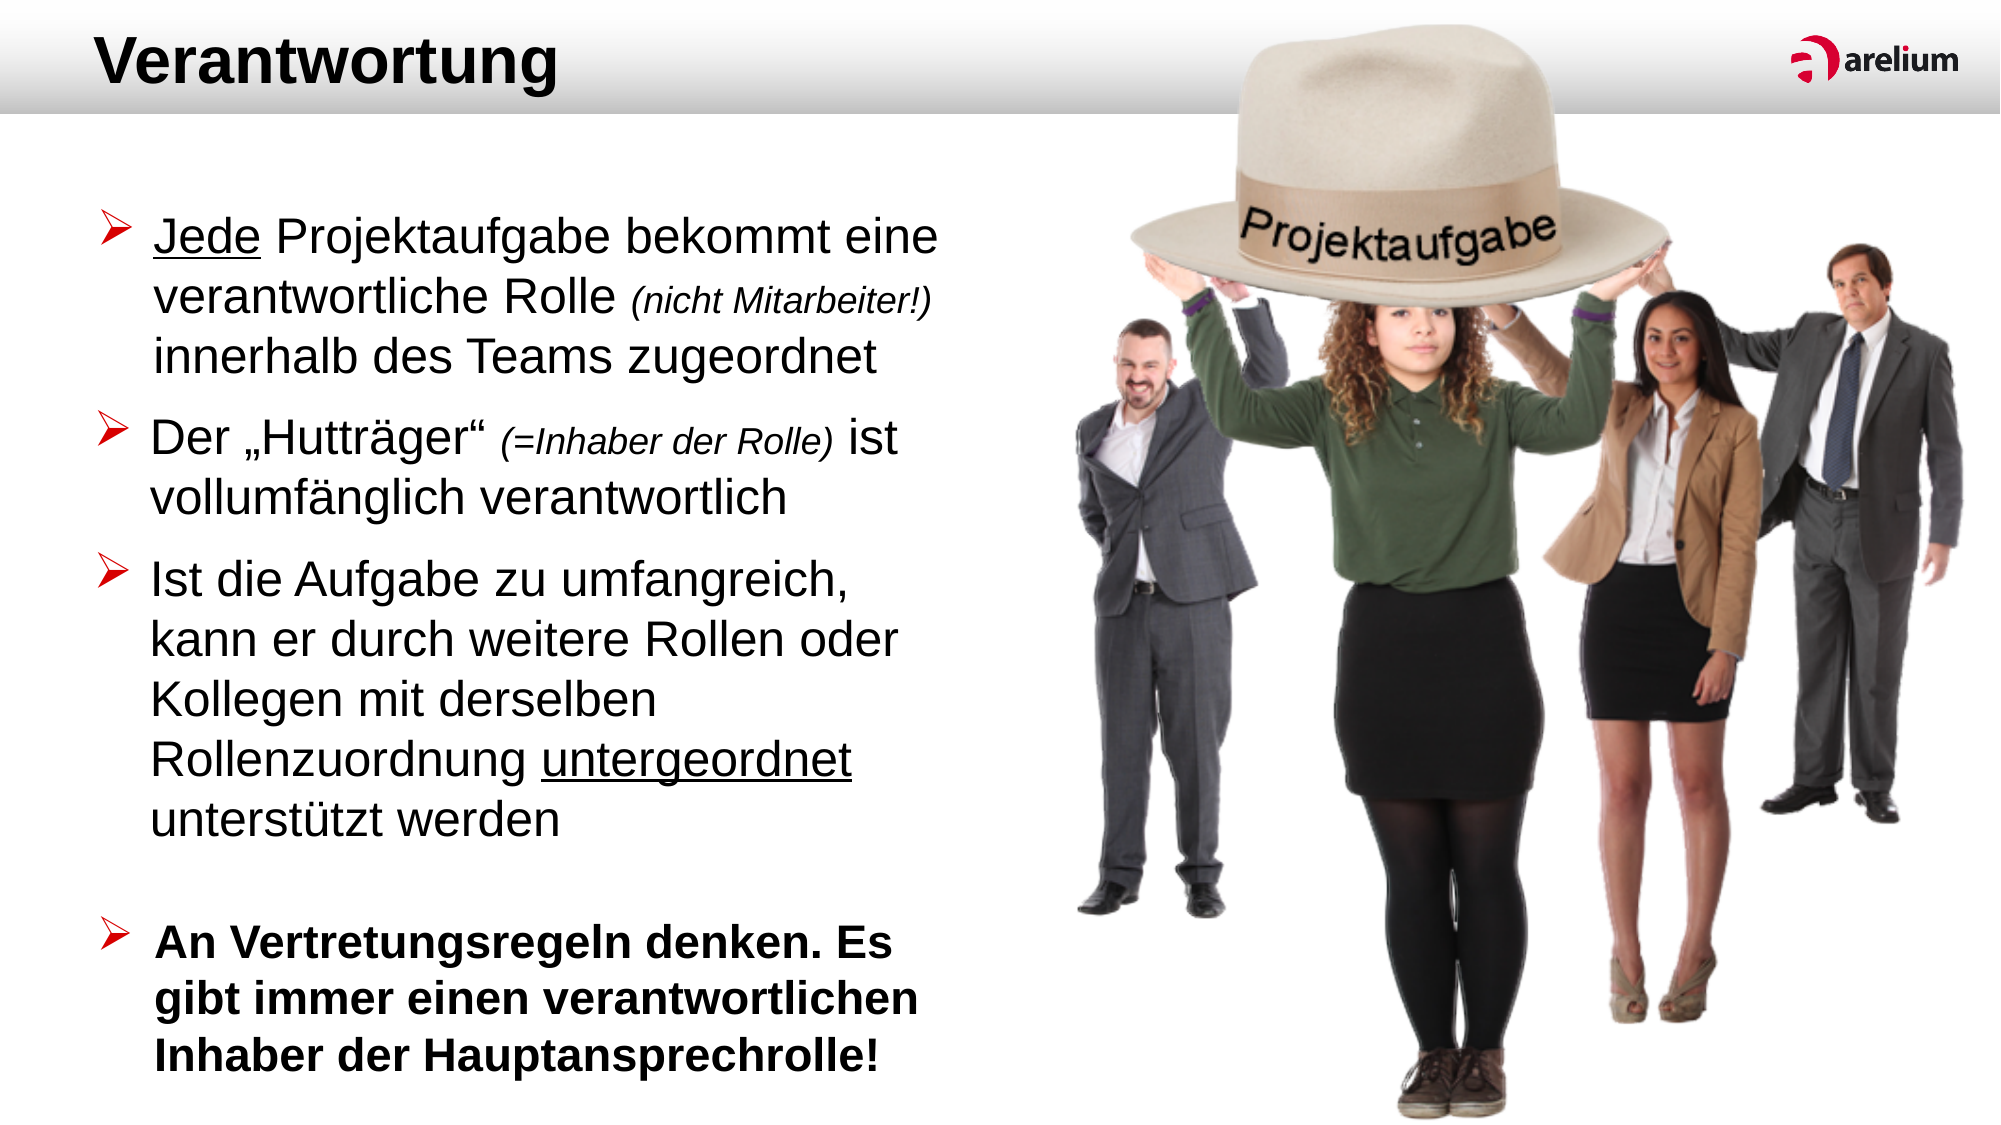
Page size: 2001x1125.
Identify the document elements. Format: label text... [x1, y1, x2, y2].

picture [1023, 4, 2000, 1125]
title Verantwortung [78, 0, 1028, 114]
text_box Ist die Aufgabe zu umfangreich, kann er durch weitere Rollen oder Kollegen mit derselben Rollenzuordnung untergeordnet unterstützt werden [78, 538, 963, 882]
list Jede Projektaufgabe bekommt eine verantwortliche Rolle (nicht Mitarbeiter!) innerhalb des Teams zugeordnet [81, 196, 966, 398]
text_box An Vertretungsregeln denken. Es gibt immer einen verantwortlichen Inhaber der Hauptansprechrolle! [81, 903, 966, 1105]
text_box Der „Hutträger“ (=Inhaber der Rolle) ist vollumfänglich verantwortlich [78, 397, 963, 538]
